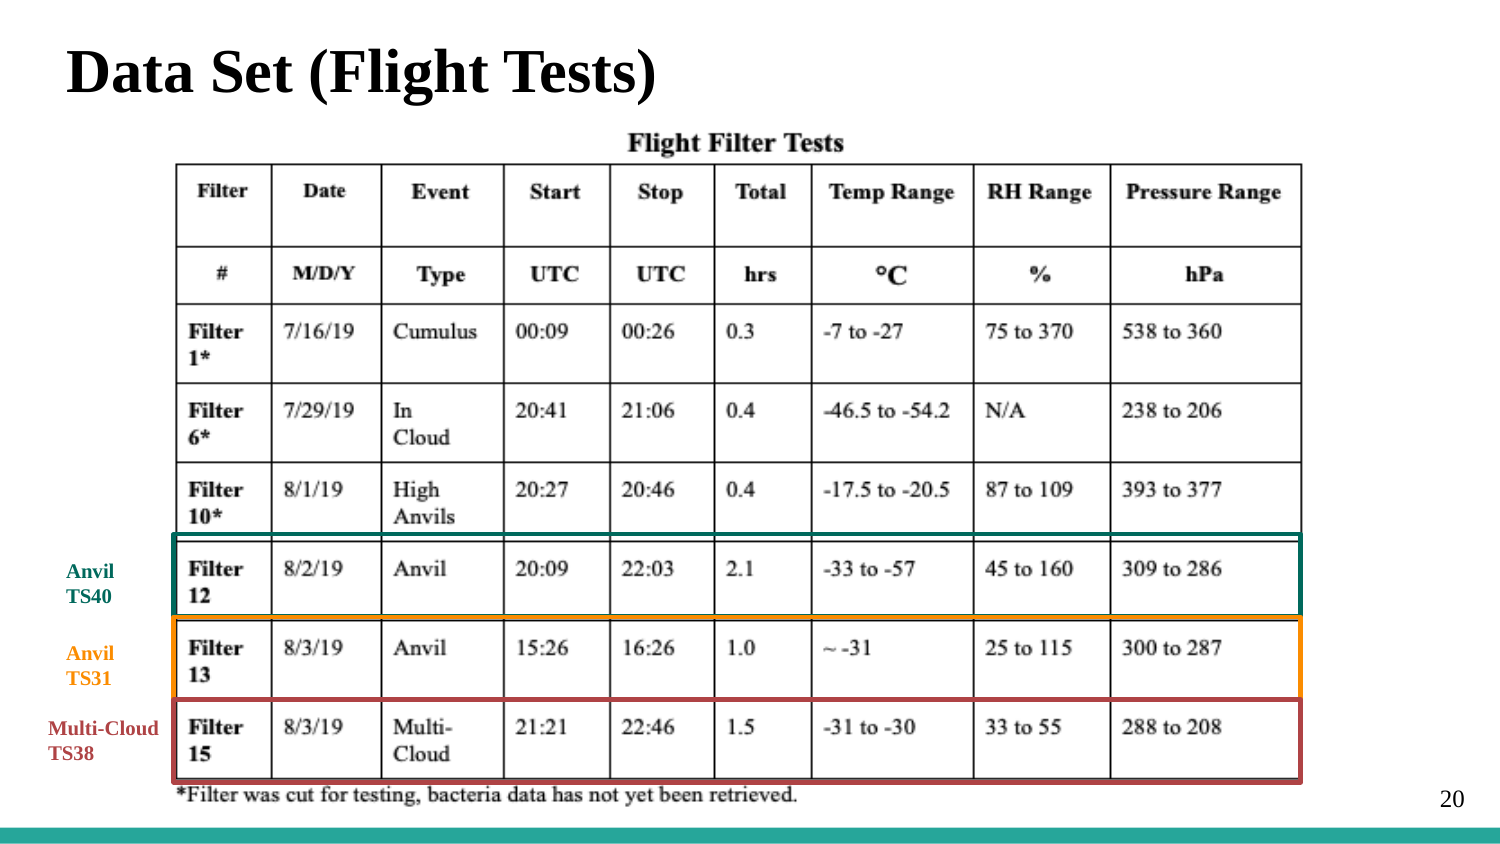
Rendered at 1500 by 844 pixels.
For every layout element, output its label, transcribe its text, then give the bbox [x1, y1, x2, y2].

picture [165, 115, 1335, 817]
slide_number ‹#› [1389, 764, 1480, 830]
text_box Multi-Cloud TS38 [33, 699, 159, 783]
title Data Set (Flight Tests) [51, 15, 1449, 116]
text_box Anvil TS40 [51, 542, 159, 625]
text_box Anvil TS31 [51, 625, 159, 699]
